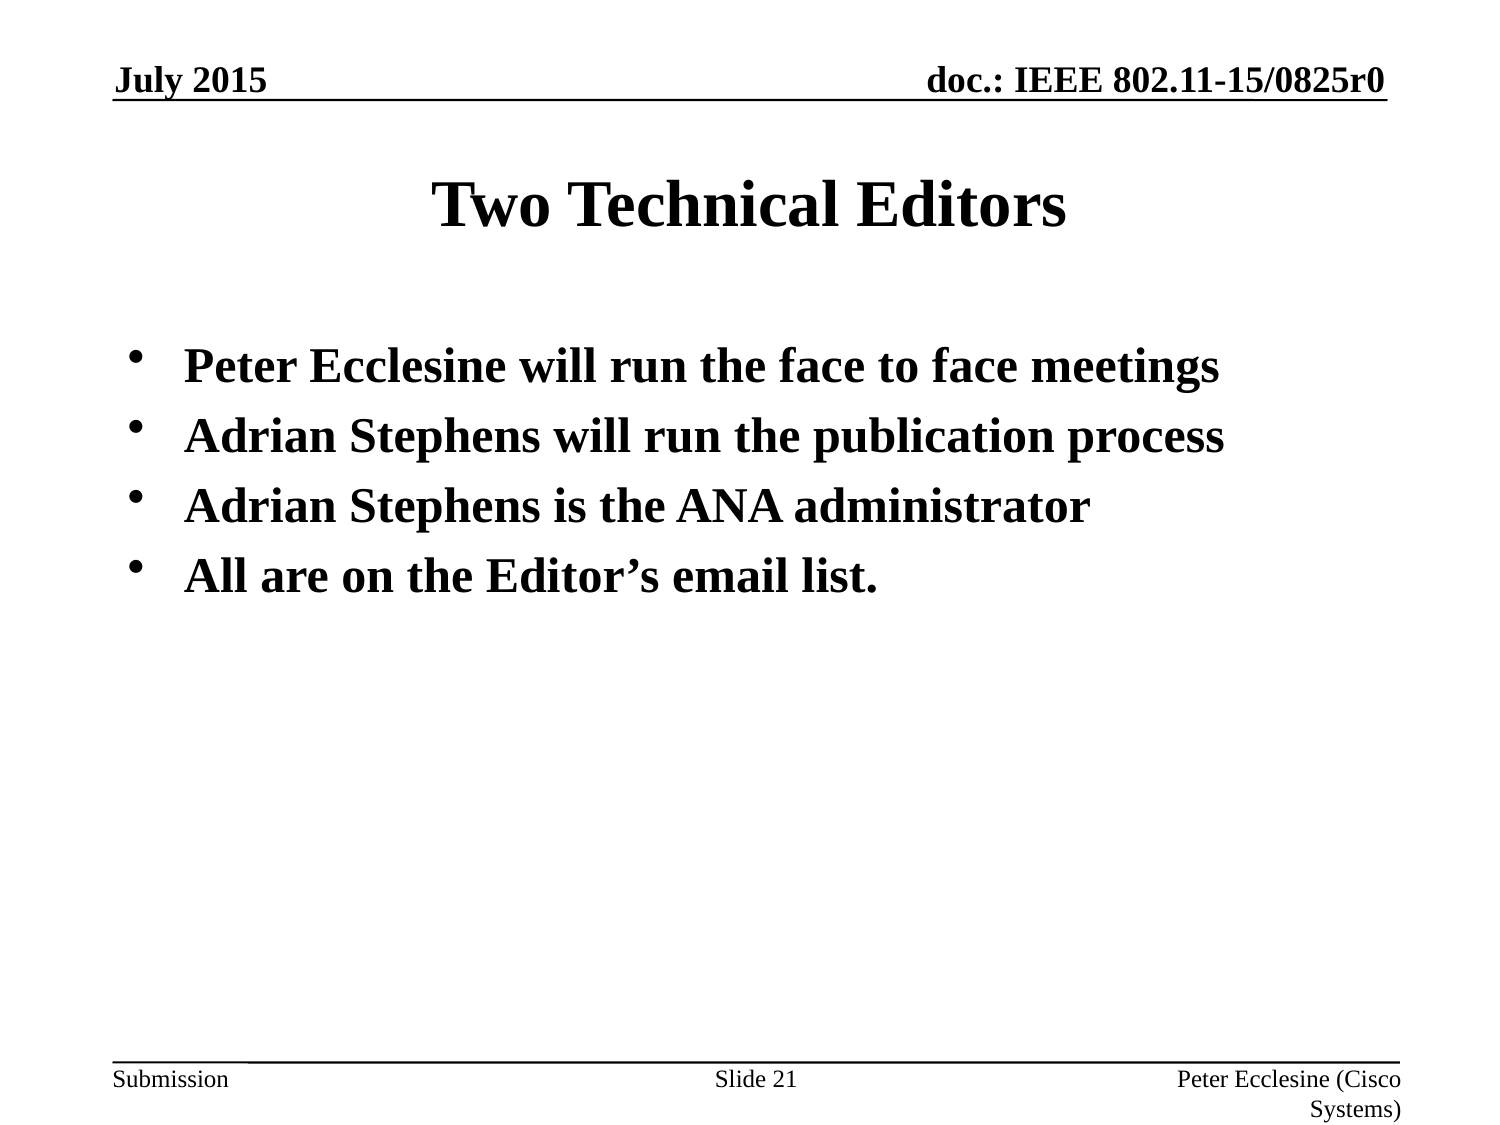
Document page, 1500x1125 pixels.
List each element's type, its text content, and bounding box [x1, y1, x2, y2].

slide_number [114, 54, 272, 101]
slide_number Slide 21 [712, 1061, 800, 1093]
title Two Technical Editors [112, 112, 1388, 288]
list Peter Ecclesine will run the face to face meetings Adrian Stephens will run the publication process Adrian Stephens is the ANA administrator All are on the Editor’s email list. [112, 324, 1388, 1001]
footer Peter Ecclesine (Cisco Systems) [1164, 1061, 1402, 1093]
